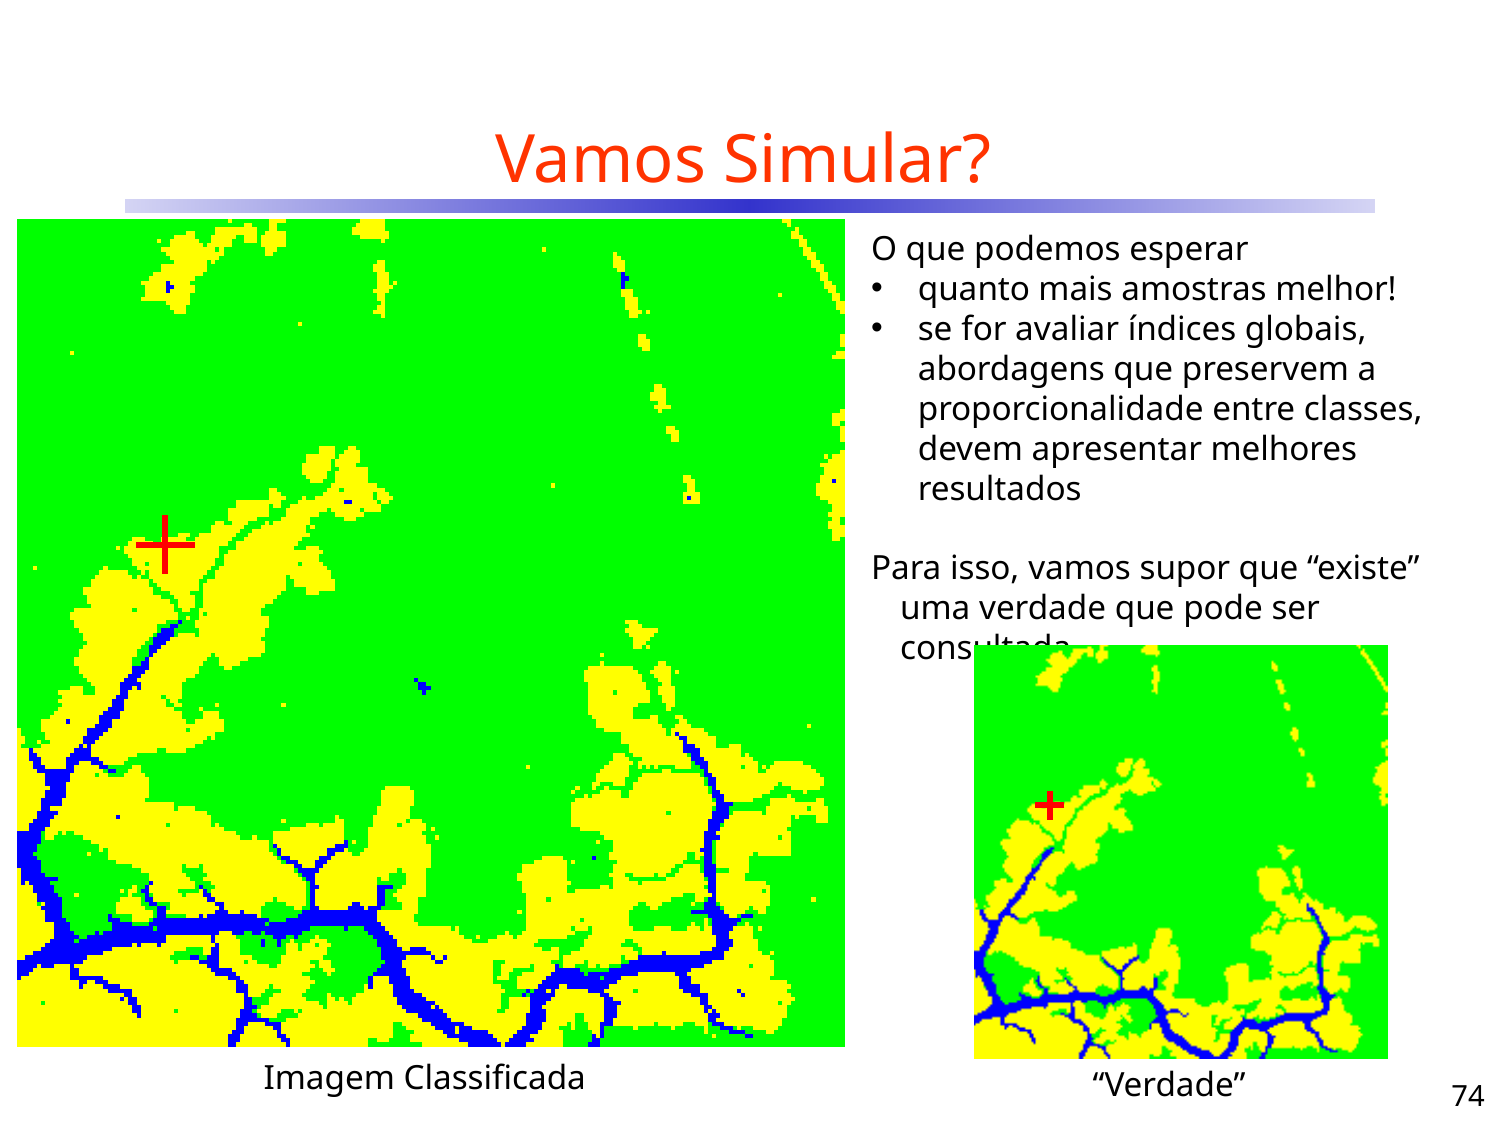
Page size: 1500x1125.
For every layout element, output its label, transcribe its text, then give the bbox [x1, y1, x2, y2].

picture [974, 644, 1389, 1059]
picture [17, 219, 845, 1047]
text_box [1034, 790, 1065, 821]
slide_number 74 [1187, 1049, 1500, 1125]
text_box Imagem Classificada [249, 1054, 602, 1104]
text_box O que podemos esperar quanto mais amostras melhor! se for avaliar índices globais, abordagens que preservem a proporcionalidade entre classes, devem apresentar melhores resultados Para isso, vamos supor que “existe” uma verdade que pode ser consultada [856, 219, 1500, 674]
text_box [135, 514, 195, 575]
title Vamos Simular? [49, 99, 1438, 213]
text_box “Verdade” [1077, 1066, 1261, 1111]
